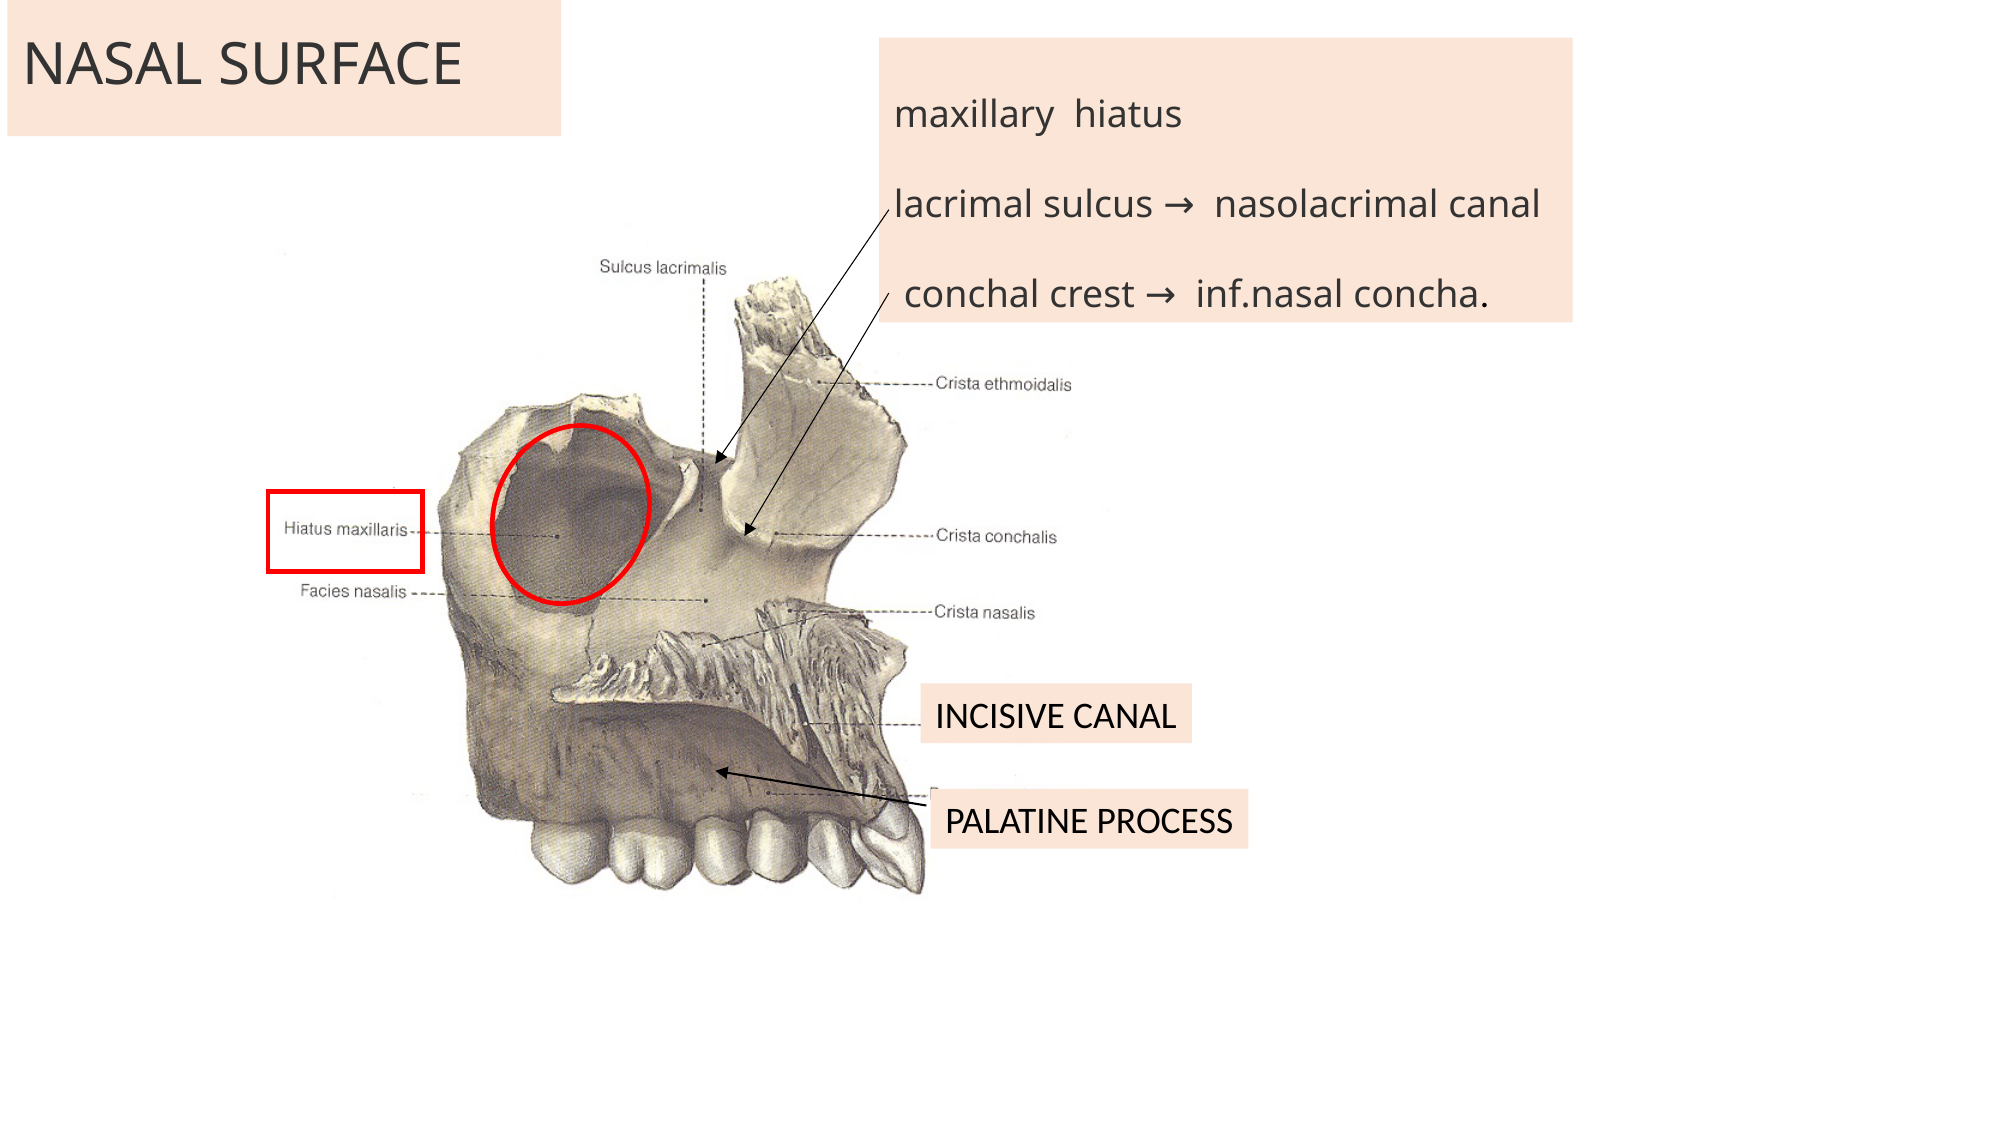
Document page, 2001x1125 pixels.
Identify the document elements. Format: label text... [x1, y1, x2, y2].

title NASAL SURFACE [7, 0, 562, 137]
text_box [744, 292, 889, 537]
text_box maxillary hiatus lacrimal sulcus → nasolacrimal canal conchal crest → inf.nasal concha. [879, 37, 1573, 323]
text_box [252, 221, 1137, 922]
text_box INCISIVE CANAL [1137, 683, 1192, 744]
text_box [715, 209, 889, 464]
text_box PALATINE PROCESS [1137, 788, 1249, 849]
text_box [715, 770, 927, 806]
